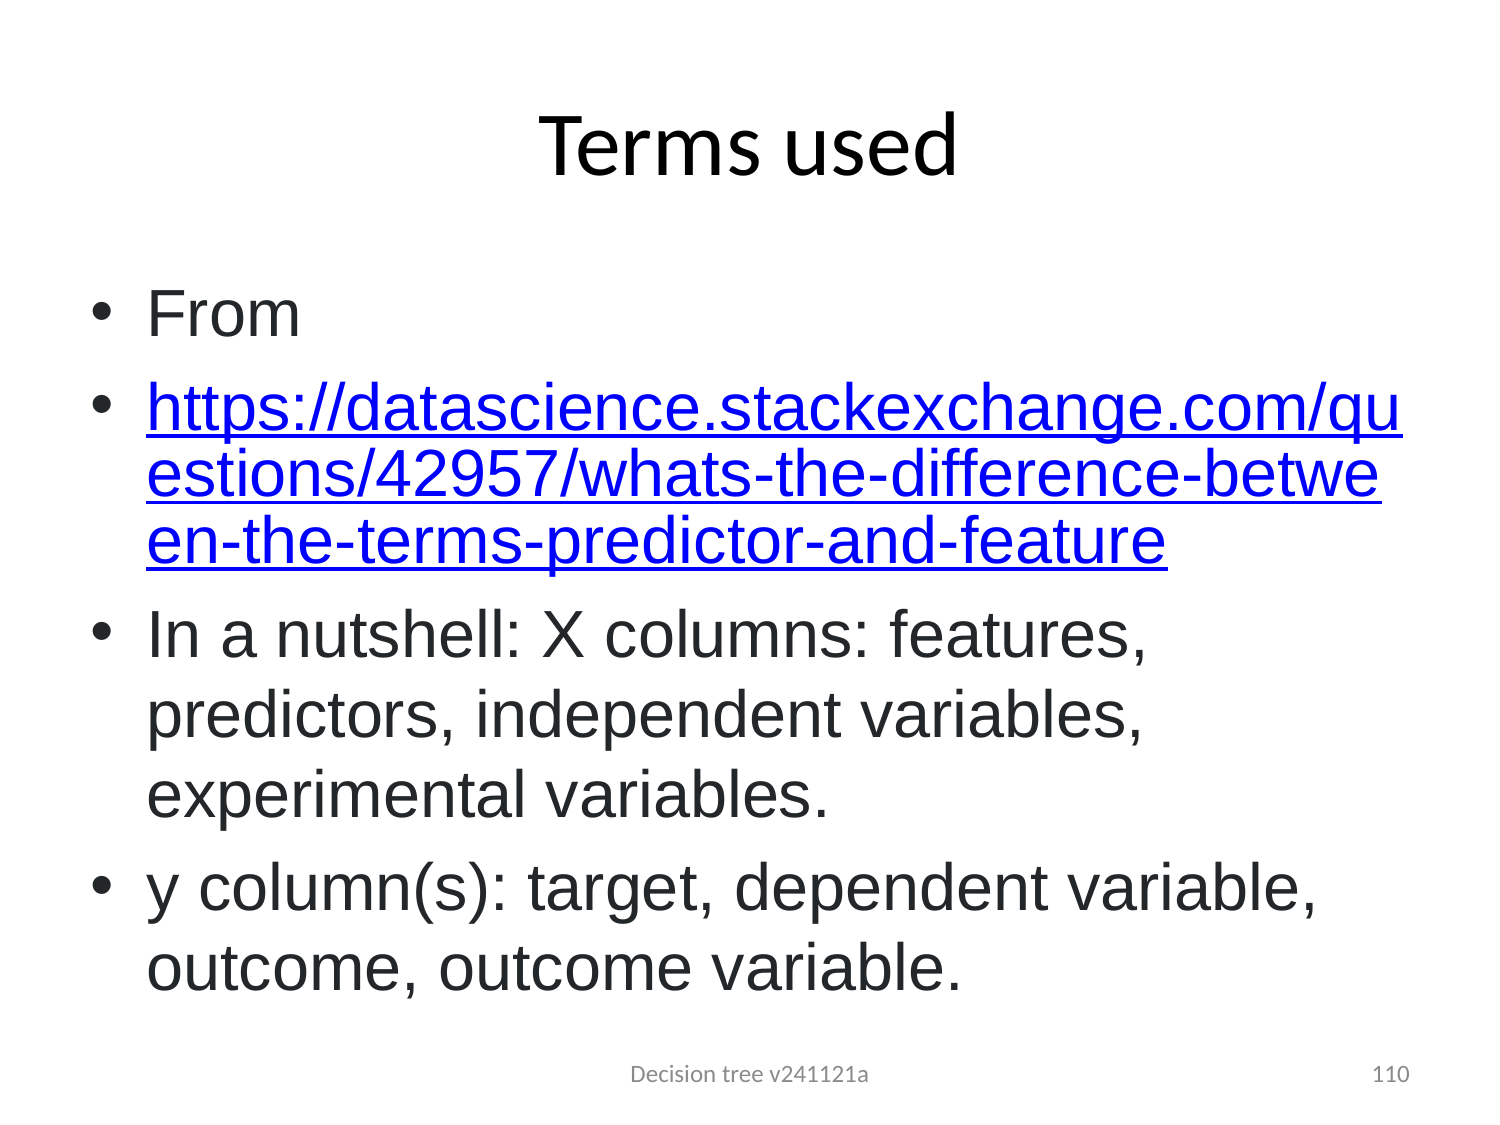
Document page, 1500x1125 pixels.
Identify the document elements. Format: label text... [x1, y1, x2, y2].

slide_number 110 [1074, 1042, 1425, 1103]
footer Decision tree v241121a [512, 1042, 988, 1103]
title Terms used [75, 45, 1425, 233]
list From https://datascience.stackexchange.com/questions/42957/whats-the-difference-between-the-terms-predictor-and-feature In a nutshell: X columns: features, predictors, independent variables, experimental variables. y column(s): target, dependent variable, outcome, outcome variable. [75, 262, 1425, 1005]
